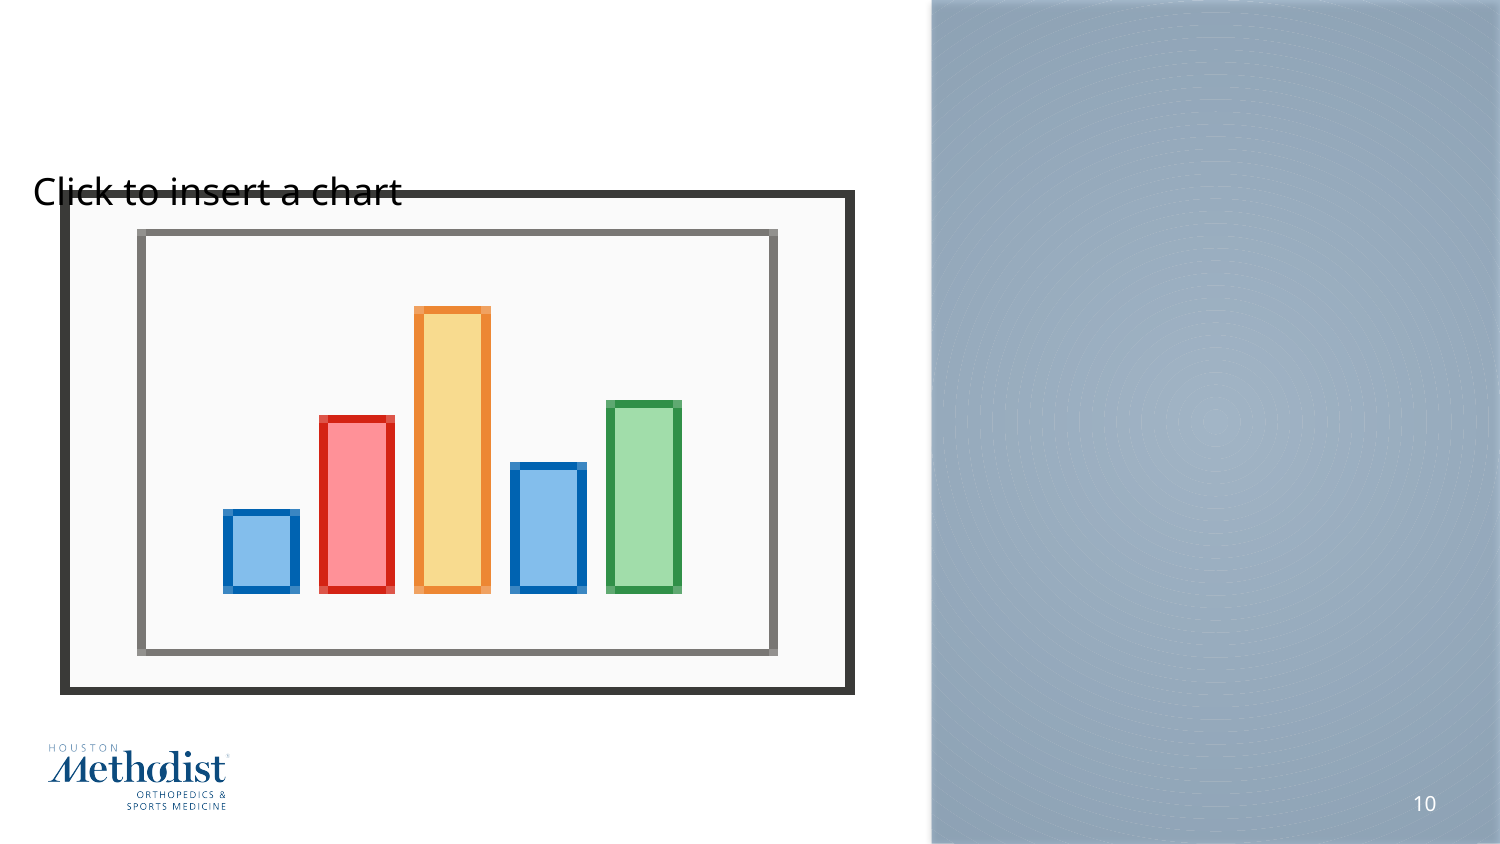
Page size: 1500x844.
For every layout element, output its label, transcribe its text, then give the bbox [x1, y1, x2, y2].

picture [48, 744, 230, 810]
slide_number 10 [1066, 782, 1452, 828]
